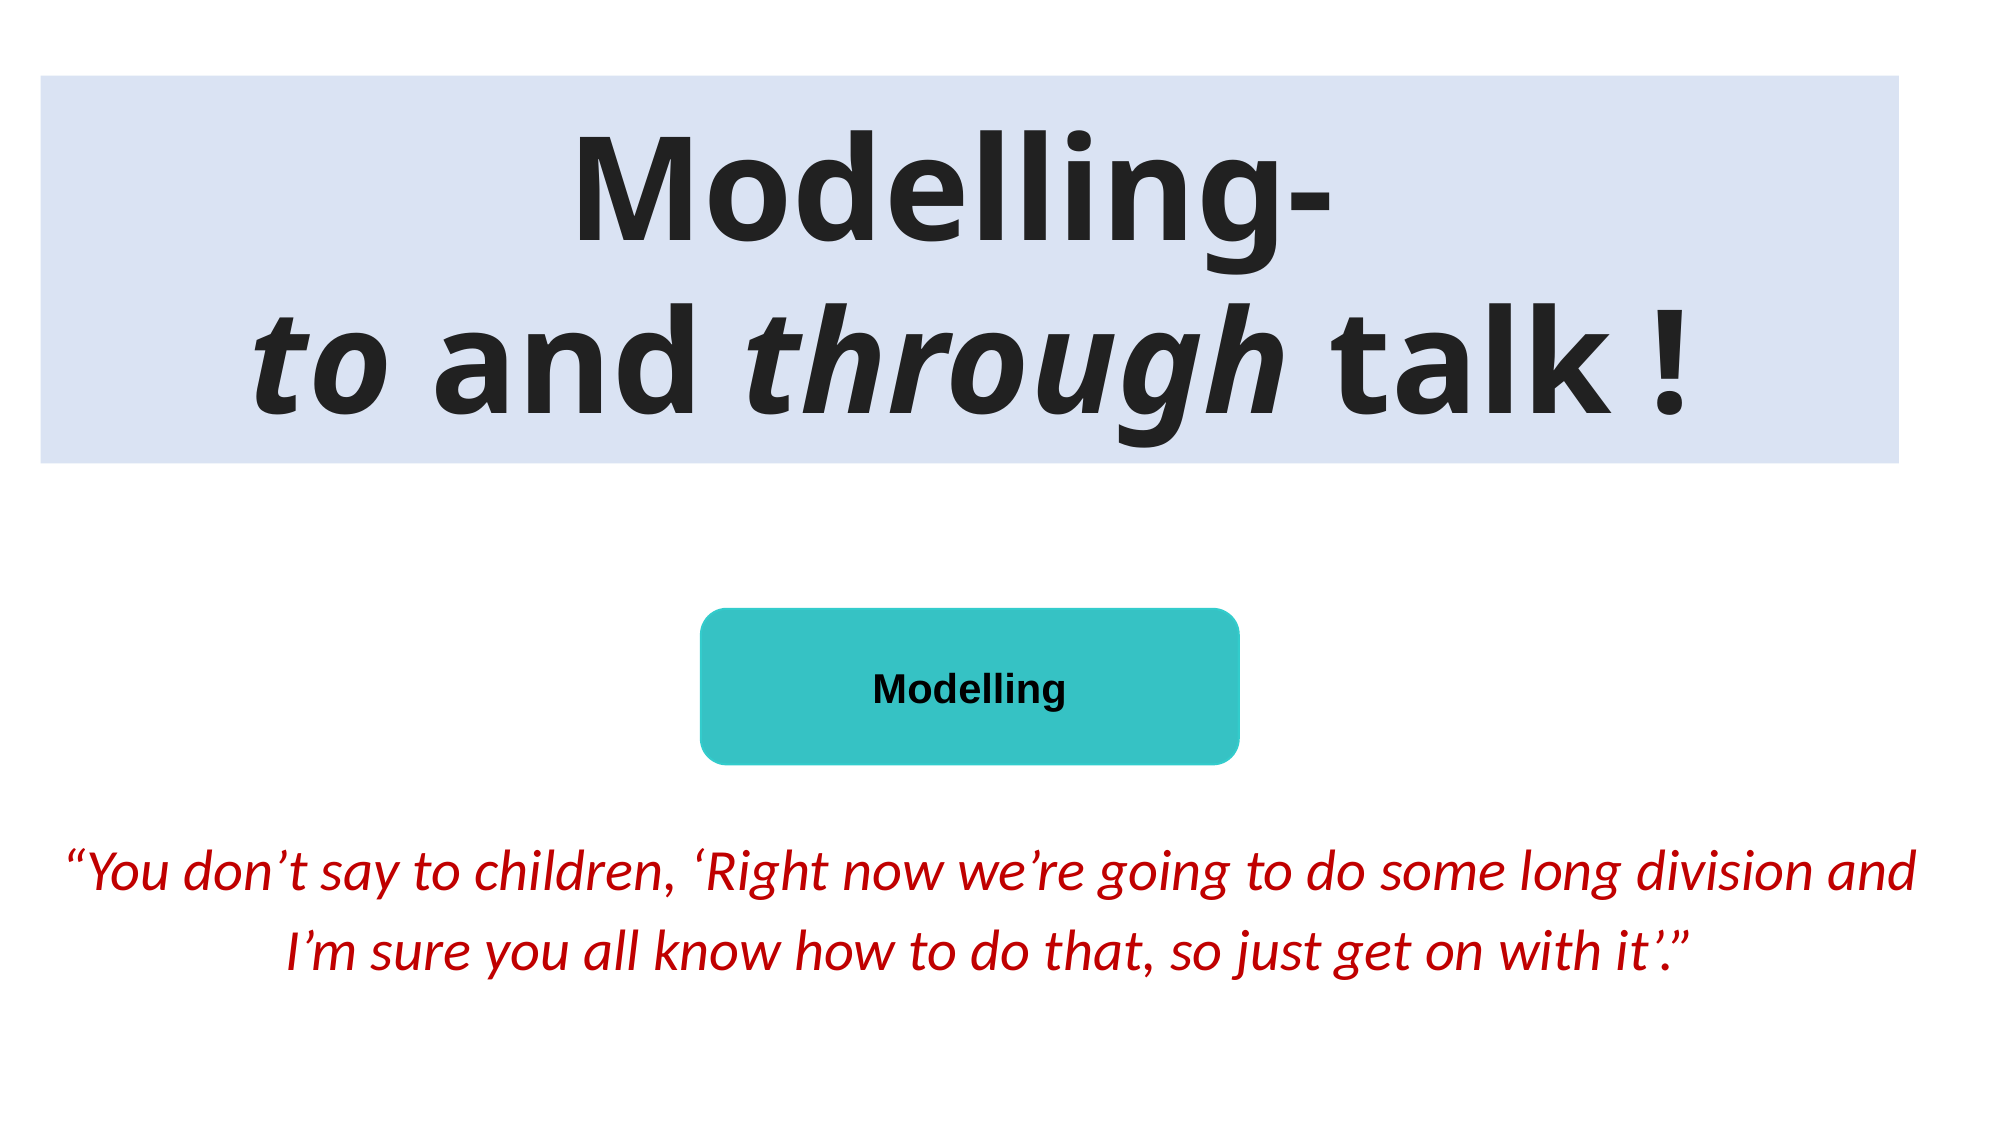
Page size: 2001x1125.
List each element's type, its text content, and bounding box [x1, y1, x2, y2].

text_box Modelling [699, 607, 1240, 766]
text_box “You don’t say to children, ‘Right now we’re going to do some long division and I’m sure you all know how to do that, so just get on with it’.” [0, 801, 1982, 1003]
text_box Modelling- to and through talk ! [40, 75, 1899, 464]
